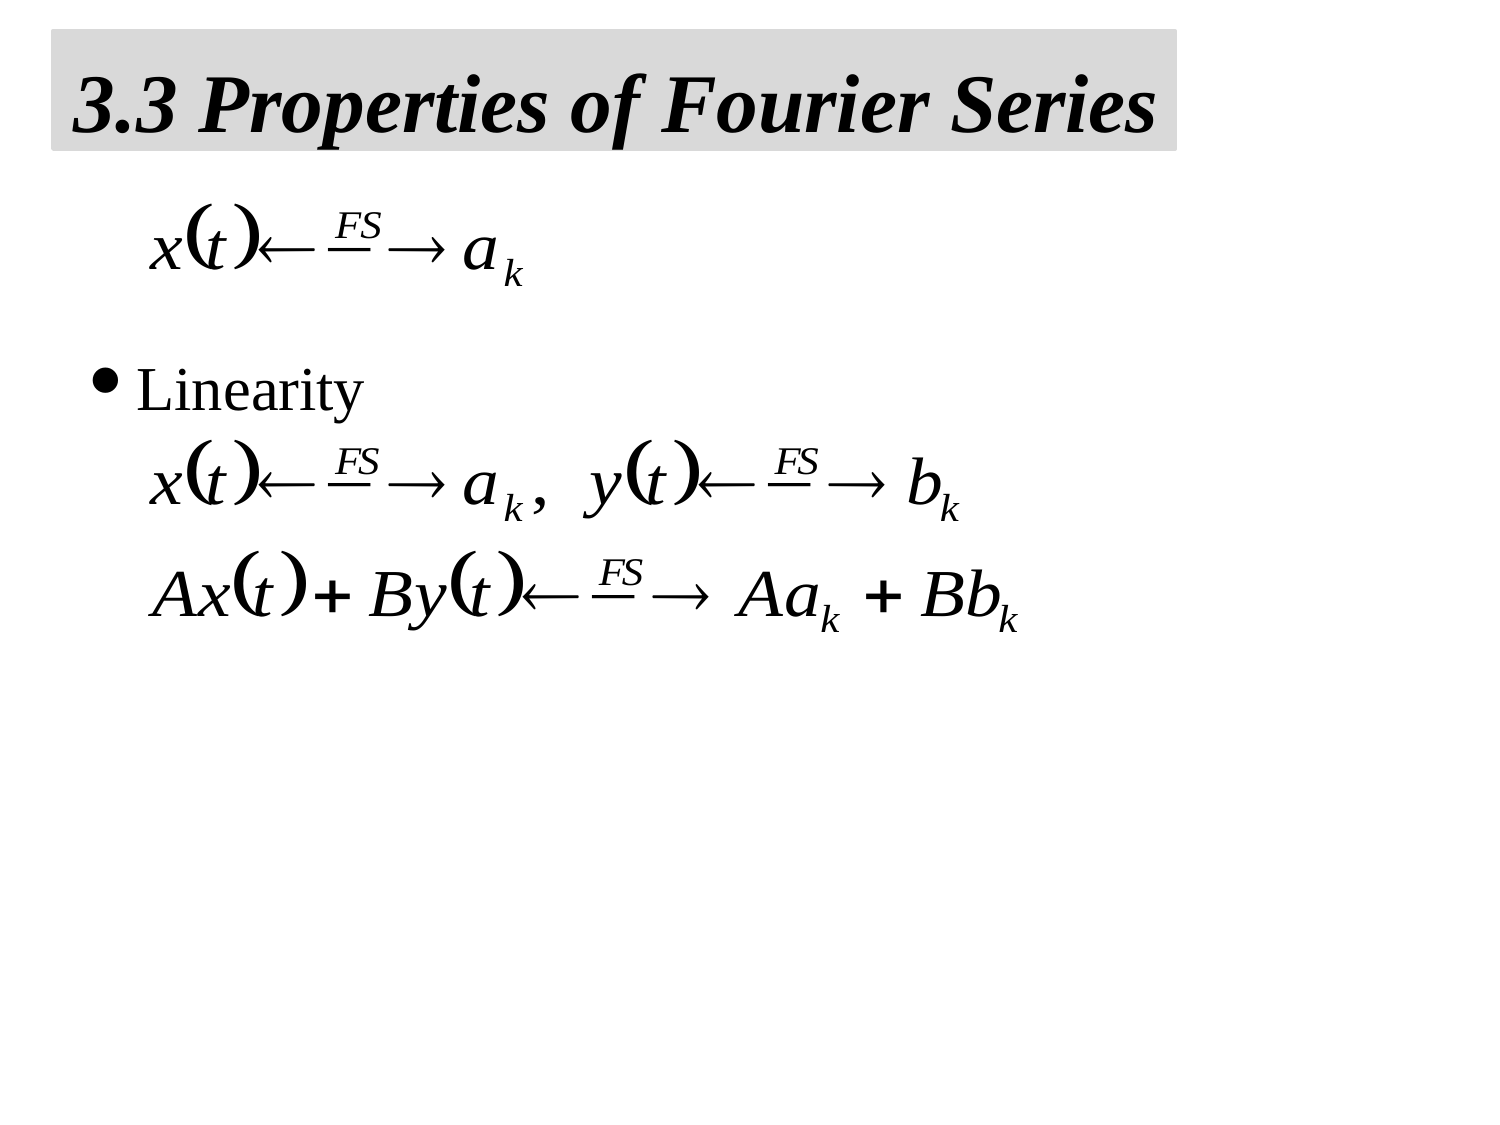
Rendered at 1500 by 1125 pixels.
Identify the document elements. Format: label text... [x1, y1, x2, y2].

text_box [135, 196, 541, 303]
text_box 3.3 Properties of Fourier Series [0, 0, 1500, 157]
text_box Linearity [0, 302, 1500, 432]
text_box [135, 432, 1037, 646]
